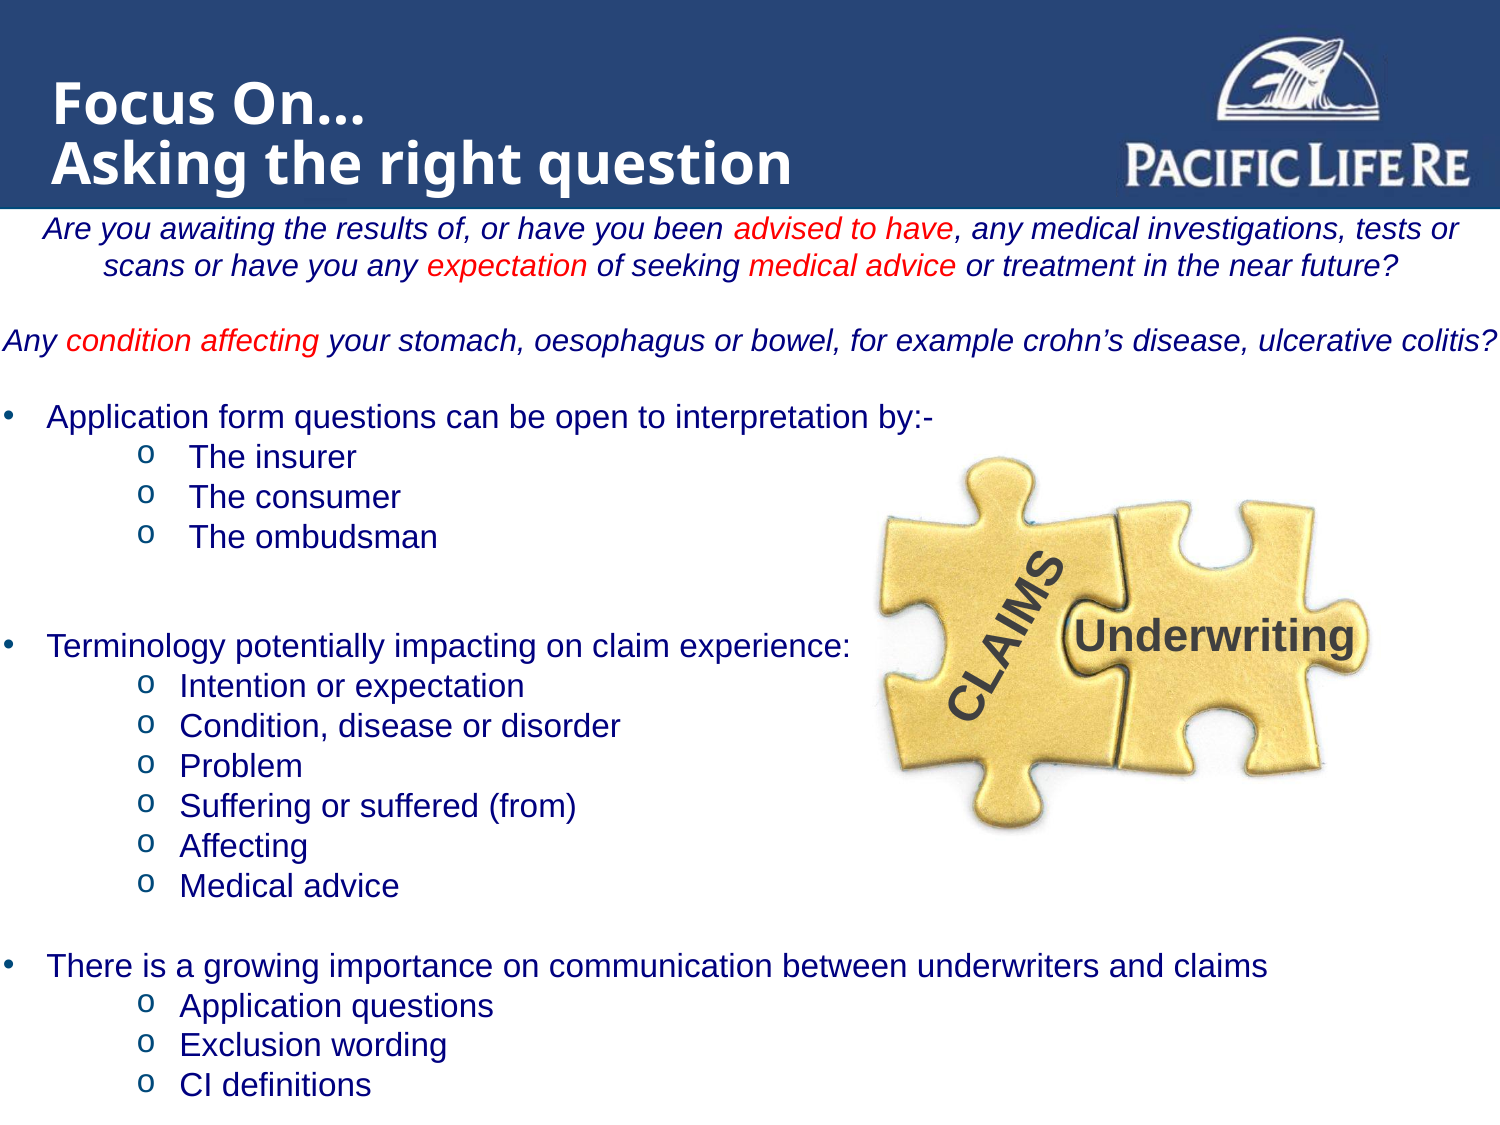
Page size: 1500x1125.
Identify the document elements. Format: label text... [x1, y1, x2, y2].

picture [0, 0, 1500, 207]
list Are you awaiting the results of, or have you been advised to have, any medical investigations, tests or scans or have you any expectation of seeking medical advice or treatment in the near future? Any condition affecting your stomach, oesophagus or bowel, for example crohn’s disease, ulcerative colitis? Application form questions can be open to interpretation by:- The insurer The consumer The ombudsman Terminology potentially impacting on claim experience: Intention or expectation Condition, disease or disorder Problem Suffering or suffered (from) Affecting Medical advice There is a growing importance on communication between underwriters and claims Application questions Exclusion wording CI definitions [0, 207, 1500, 1125]
picture [758, 408, 1445, 891]
title Focus On… Asking the right question [51, 30, 1105, 197]
